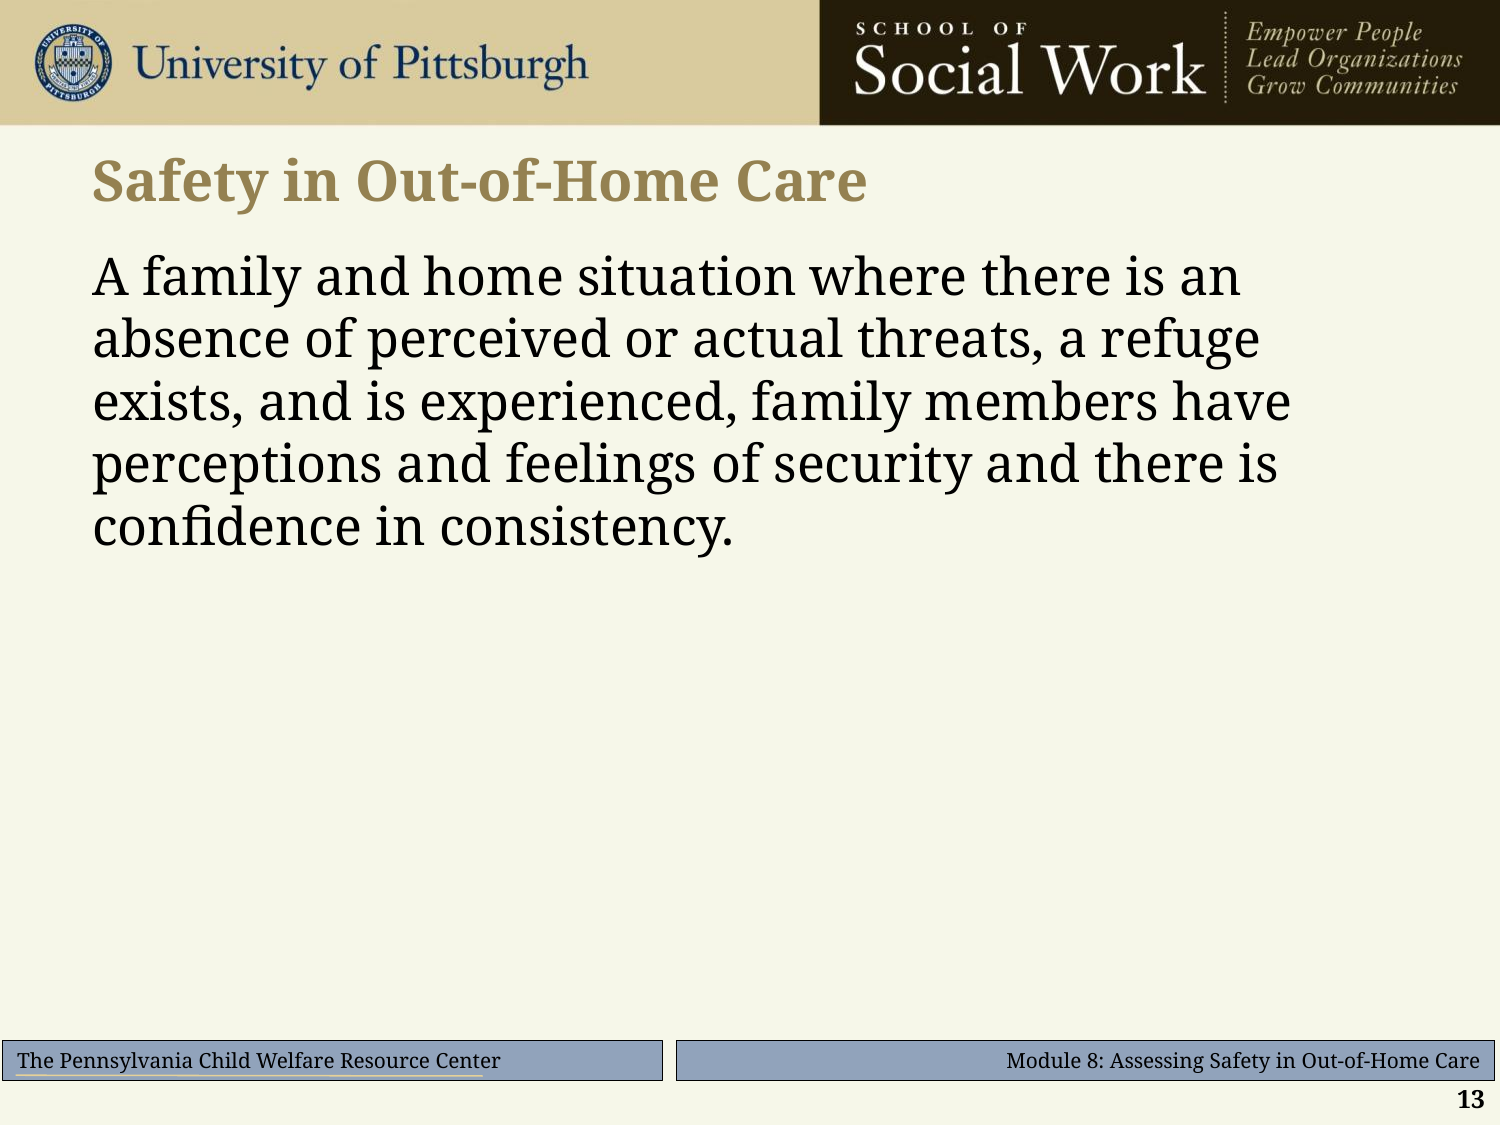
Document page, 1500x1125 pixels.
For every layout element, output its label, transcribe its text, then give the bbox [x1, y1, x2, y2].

slide_number 13 [1332, 1085, 1500, 1117]
title Safety in Out-of-Home Care [76, 129, 1428, 228]
list A family and home situation where there is an absence of perceived or actual threats, a refuge exists, and is experienced, family members have perceptions and feelings of security and there is confidence in consistency. [76, 235, 1431, 1037]
picture [0, 0, 1500, 1125]
